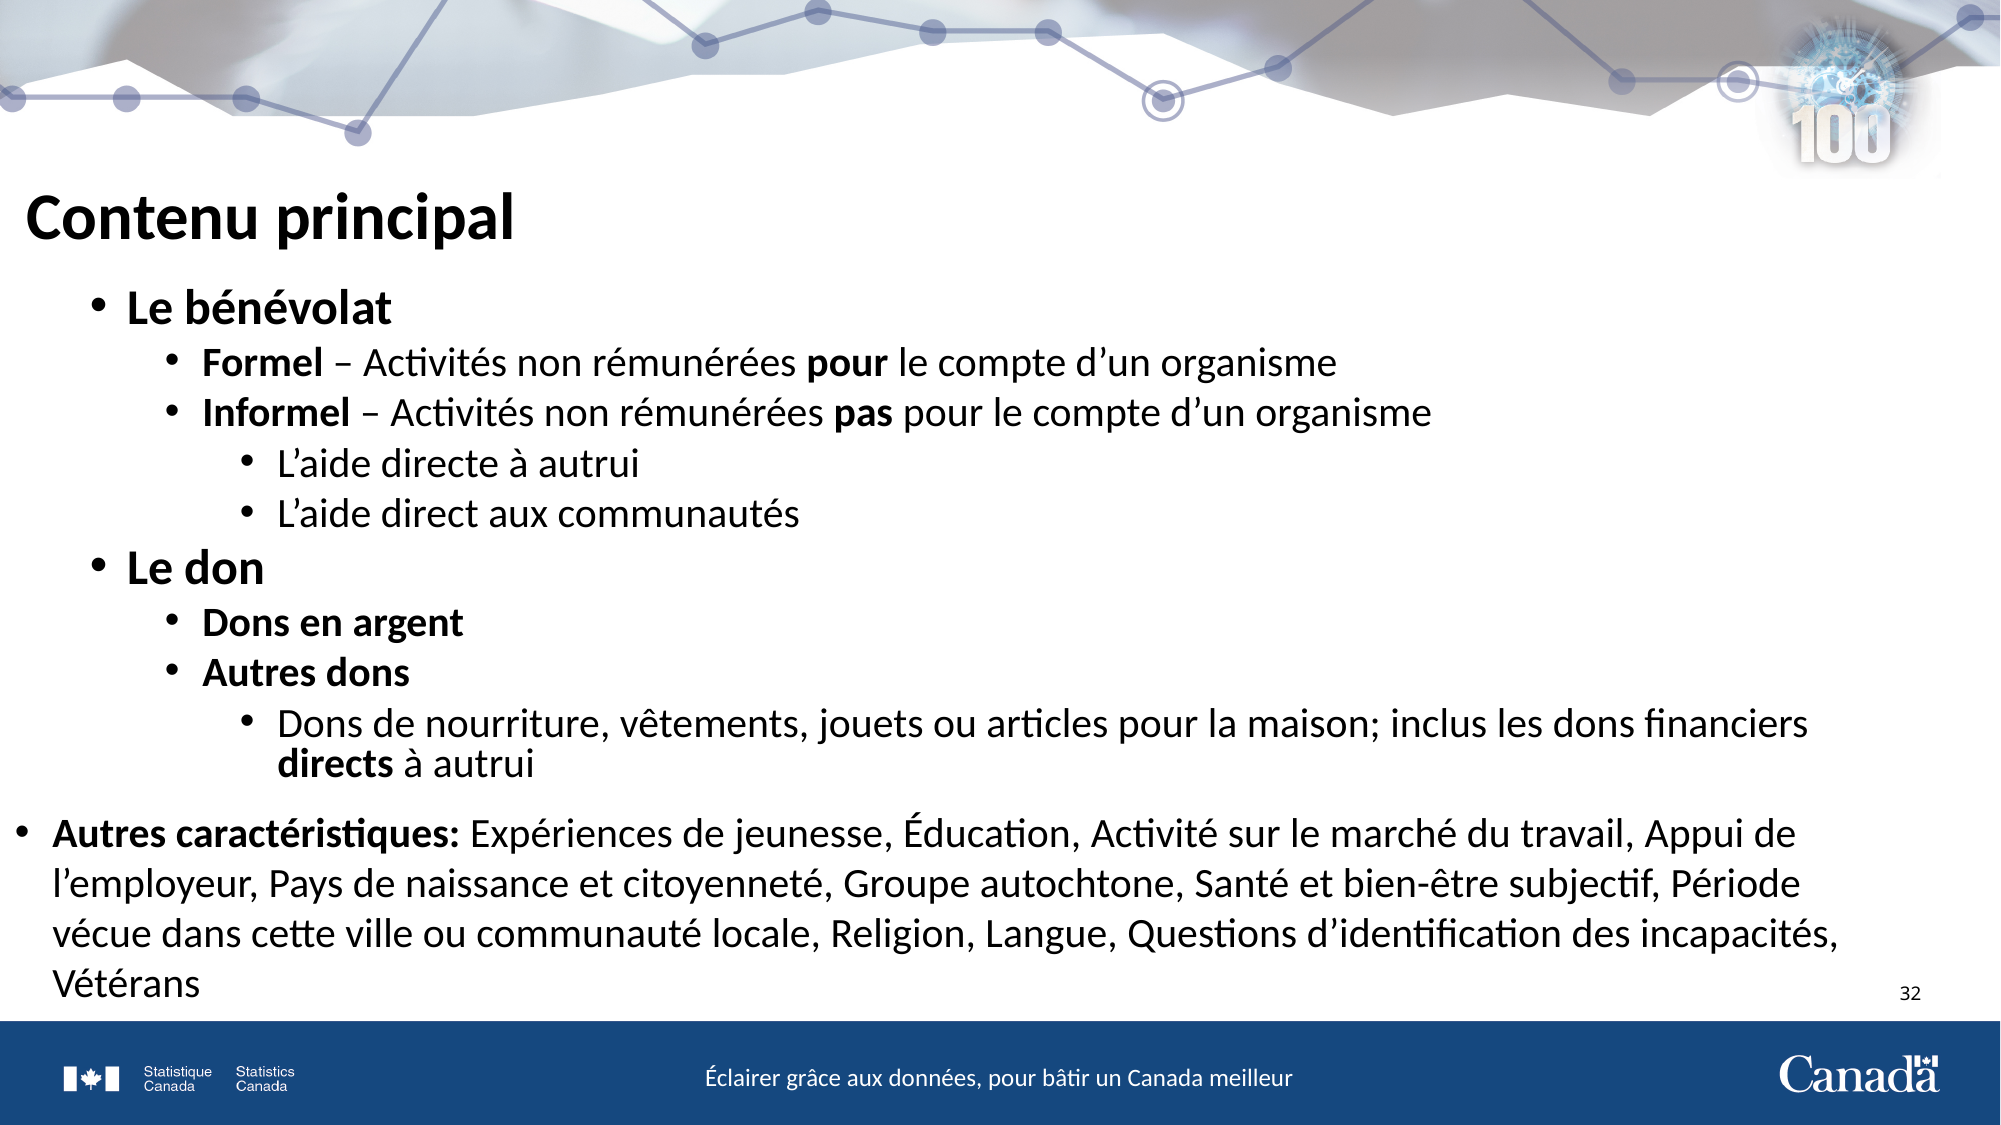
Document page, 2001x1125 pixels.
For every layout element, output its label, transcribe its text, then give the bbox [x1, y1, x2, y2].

slide_number 32 [1881, 974, 1937, 1017]
text_box [1262, 100, 2000, 108]
title Bénévolat non encadré : le renforcement direct de la collectivité [1270, 120, 1991, 129]
text_box Le bénévolat Formel – Activités non rémunérées pour le compte d’un organisme Informel – Activités non rémunérées pas pour le compte d’un organisme L’aide directe à autrui L’aide direct aux communautés Le don Dons en argent Autres dons Dons de nourriture, vêtements, jouets ou articles pour la maison; inclus les dons financiers directs à autrui Autres caractéristiques: Expériences de jeunesse, Éducation, Activité sur le marché du travail, Appui de l’employeur, Pays de naissance et citoyenneté, Groupe autochtone, Santé et bien-être subjectif, Période vécue dans cette ville ou communauté locale, Religion, Langue, Questions d’identification des incapacités, Vétérans [0, 223, 1925, 782]
picture [0, 100, 2001, 1125]
picture [0, 0, 2001, 223]
text_box [1265, 110, 1997, 118]
text_box 24 septembre 2021 [1260, 89, 2001, 98]
text_box Contenu principal [11, 174, 1737, 223]
text_box Fournir des renseignements sur des questions de politique sociale précises qui suscitent déjà de l’intérêt ou qui en susciteront afin de mieux comprendre l’évolution des conditions de vie et du bien-être des Canadiens au fil du temps. [1261, 79, 2001, 88]
